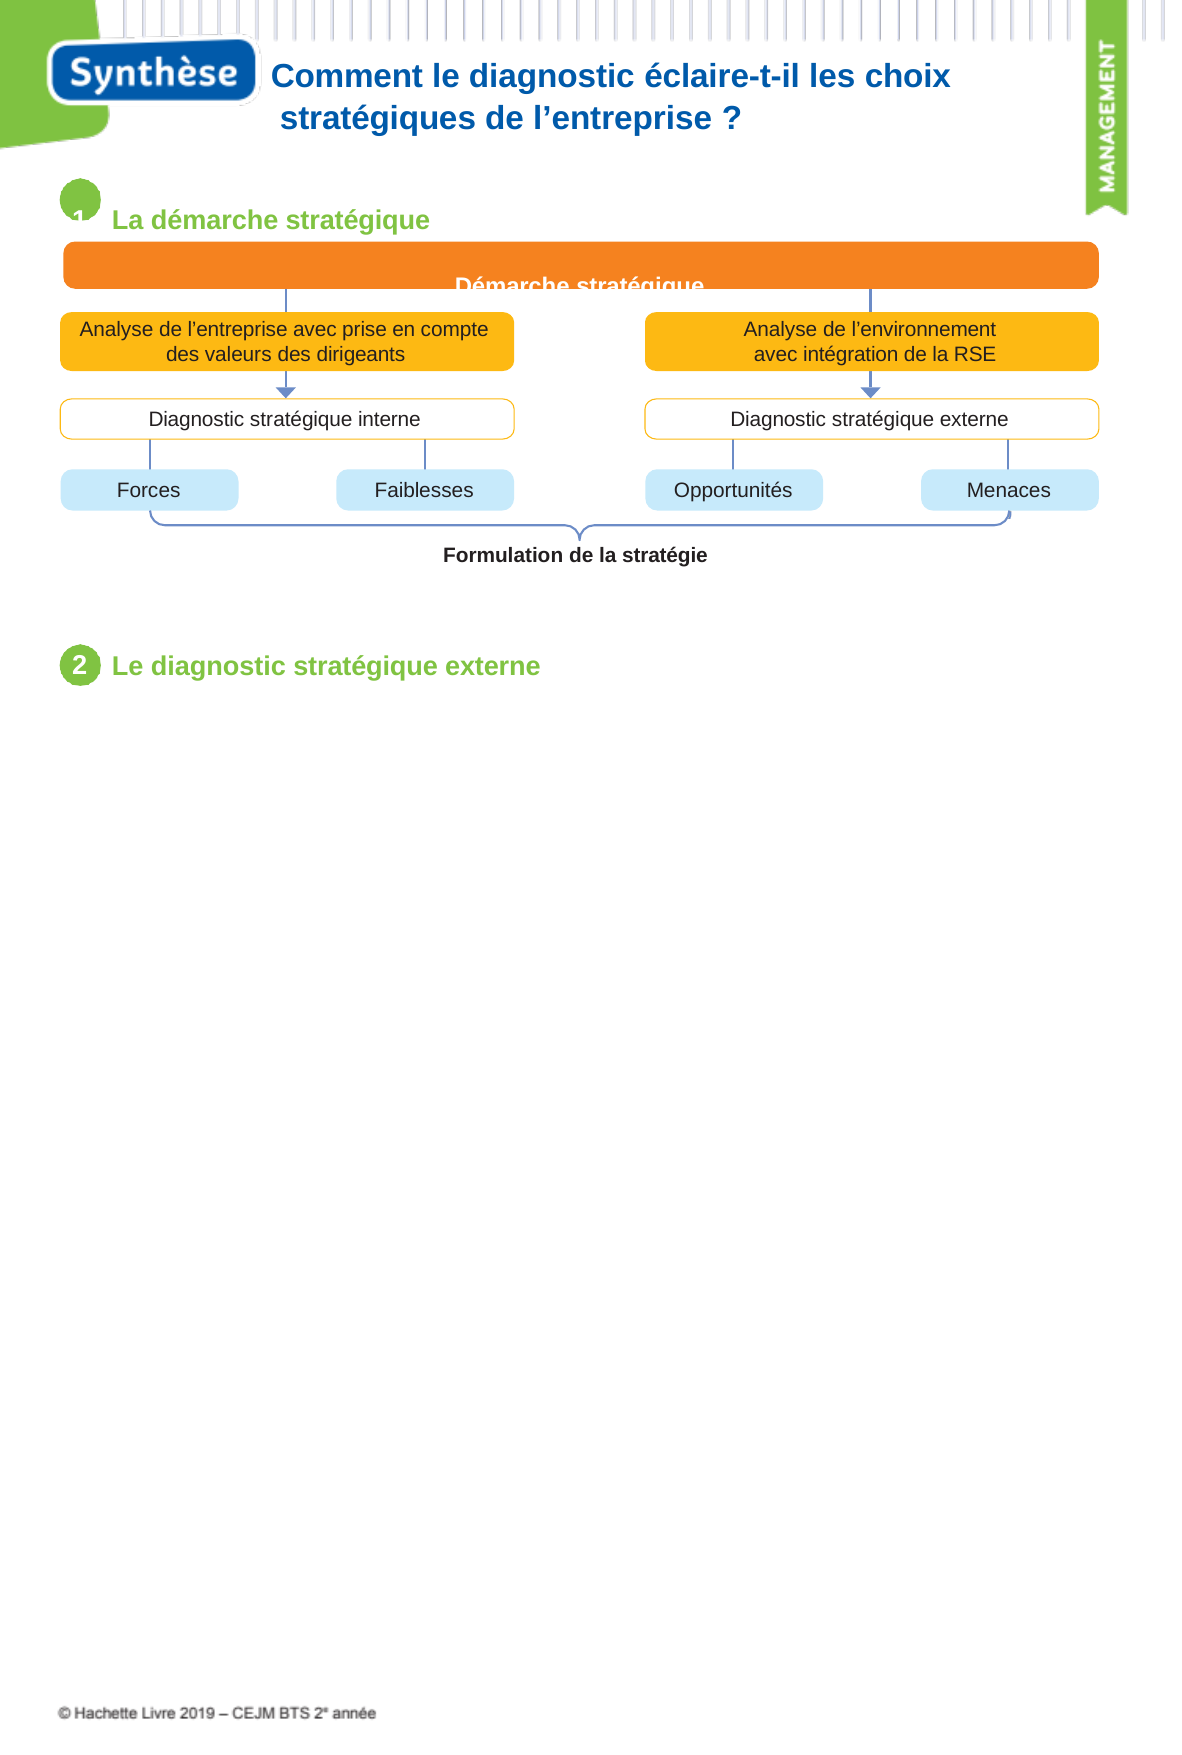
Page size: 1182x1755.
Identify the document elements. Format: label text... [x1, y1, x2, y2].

text_box Forces [114, 474, 183, 502]
text_box Comment le diagnostic éclaire-t-il les choix stratégiques de l’entreprise ? 1 La démarche stratégique Démarche stratégique [70, 52, 959, 299]
text_box Formulation de la stratégie [440, 539, 712, 567]
text_box Opportunités [671, 474, 796, 502]
text_box [645, 469, 824, 510]
text_box Menaces [964, 474, 1054, 502]
text_box [59, 178, 70, 221]
text_box [921, 469, 1099, 511]
text_box Analyse de l’environnement avec intégration de la RSE [741, 313, 1002, 366]
text_box [645, 312, 1099, 372]
text_box 2 Le diagnostic stratégique externe [69, 648, 544, 685]
text_box [60, 469, 239, 511]
text_box [959, 241, 1099, 289]
text_box [275, 387, 296, 398]
text_box [860, 387, 881, 398]
text_box [1007, 511, 1012, 519]
text_box Analyse de l’entreprise avec prise en compte des valeurs des dirigeants [77, 313, 497, 366]
text_box [645, 398, 1099, 440]
text_box [60, 398, 515, 440]
text_box [63, 242, 70, 288]
text_box Faiblesses [372, 474, 477, 502]
text_box [150, 510, 1010, 541]
text_box [60, 312, 515, 372]
text_box [336, 469, 515, 510]
text_box [59, 644, 101, 686]
